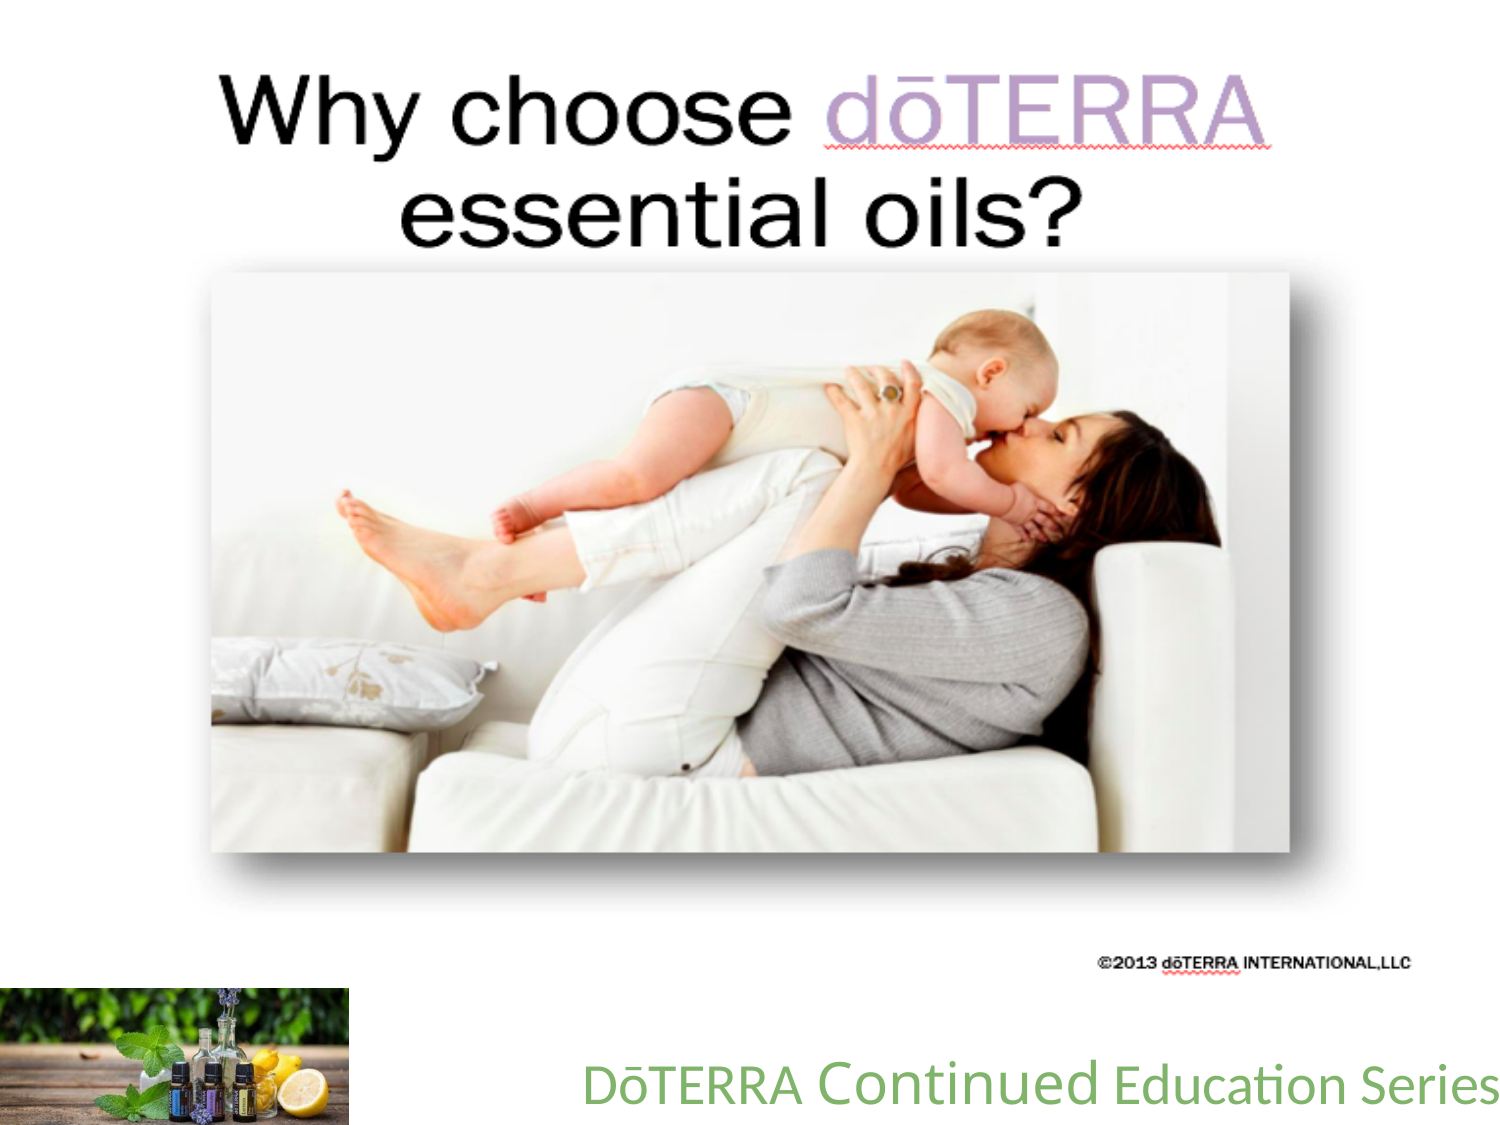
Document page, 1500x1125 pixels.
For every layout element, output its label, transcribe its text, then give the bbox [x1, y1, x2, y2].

picture [0, 5, 1500, 1125]
text_box DōTERRA Continued Education Series [549, 1037, 1500, 1125]
